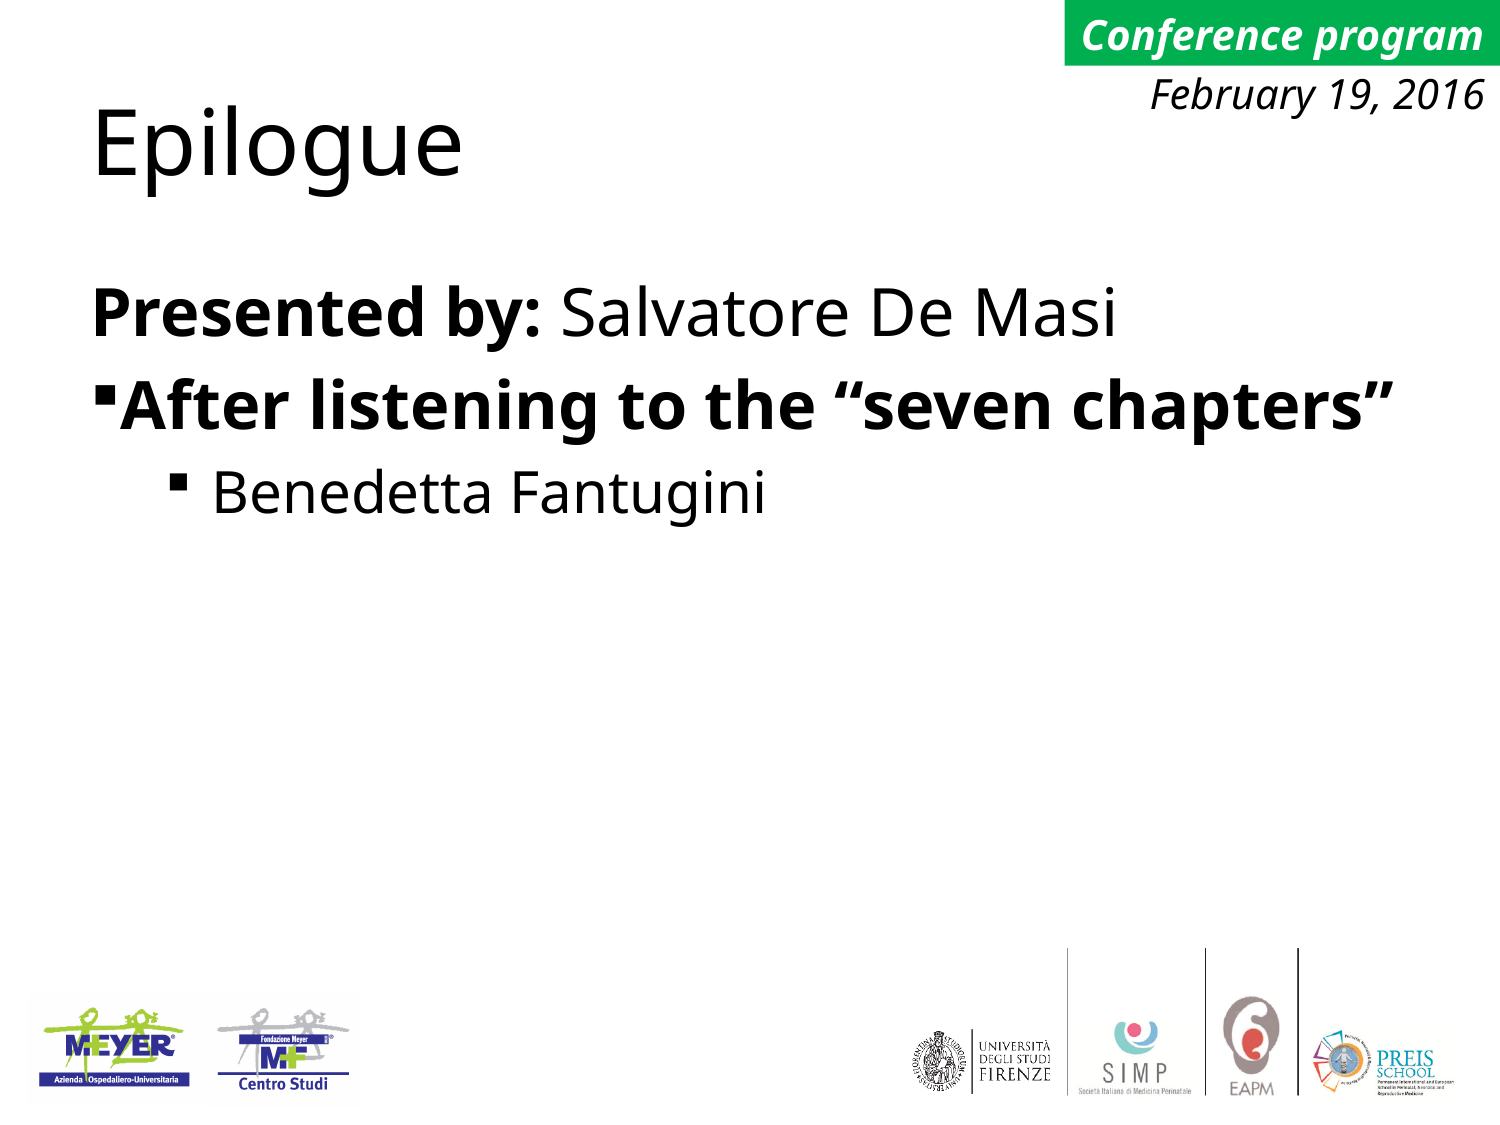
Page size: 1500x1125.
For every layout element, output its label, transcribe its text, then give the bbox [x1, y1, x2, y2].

text_box Conference program [1065, 0, 1499, 66]
text_box February 19, 2016 [1119, 60, 1500, 126]
title Epilogue [75, 45, 1425, 233]
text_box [890, 922, 1473, 1104]
picture [27, 993, 361, 1107]
list Presented by: Salvatore De Masi After listening to the “seven chapters” Benedetta Fantugini [75, 262, 1425, 1005]
